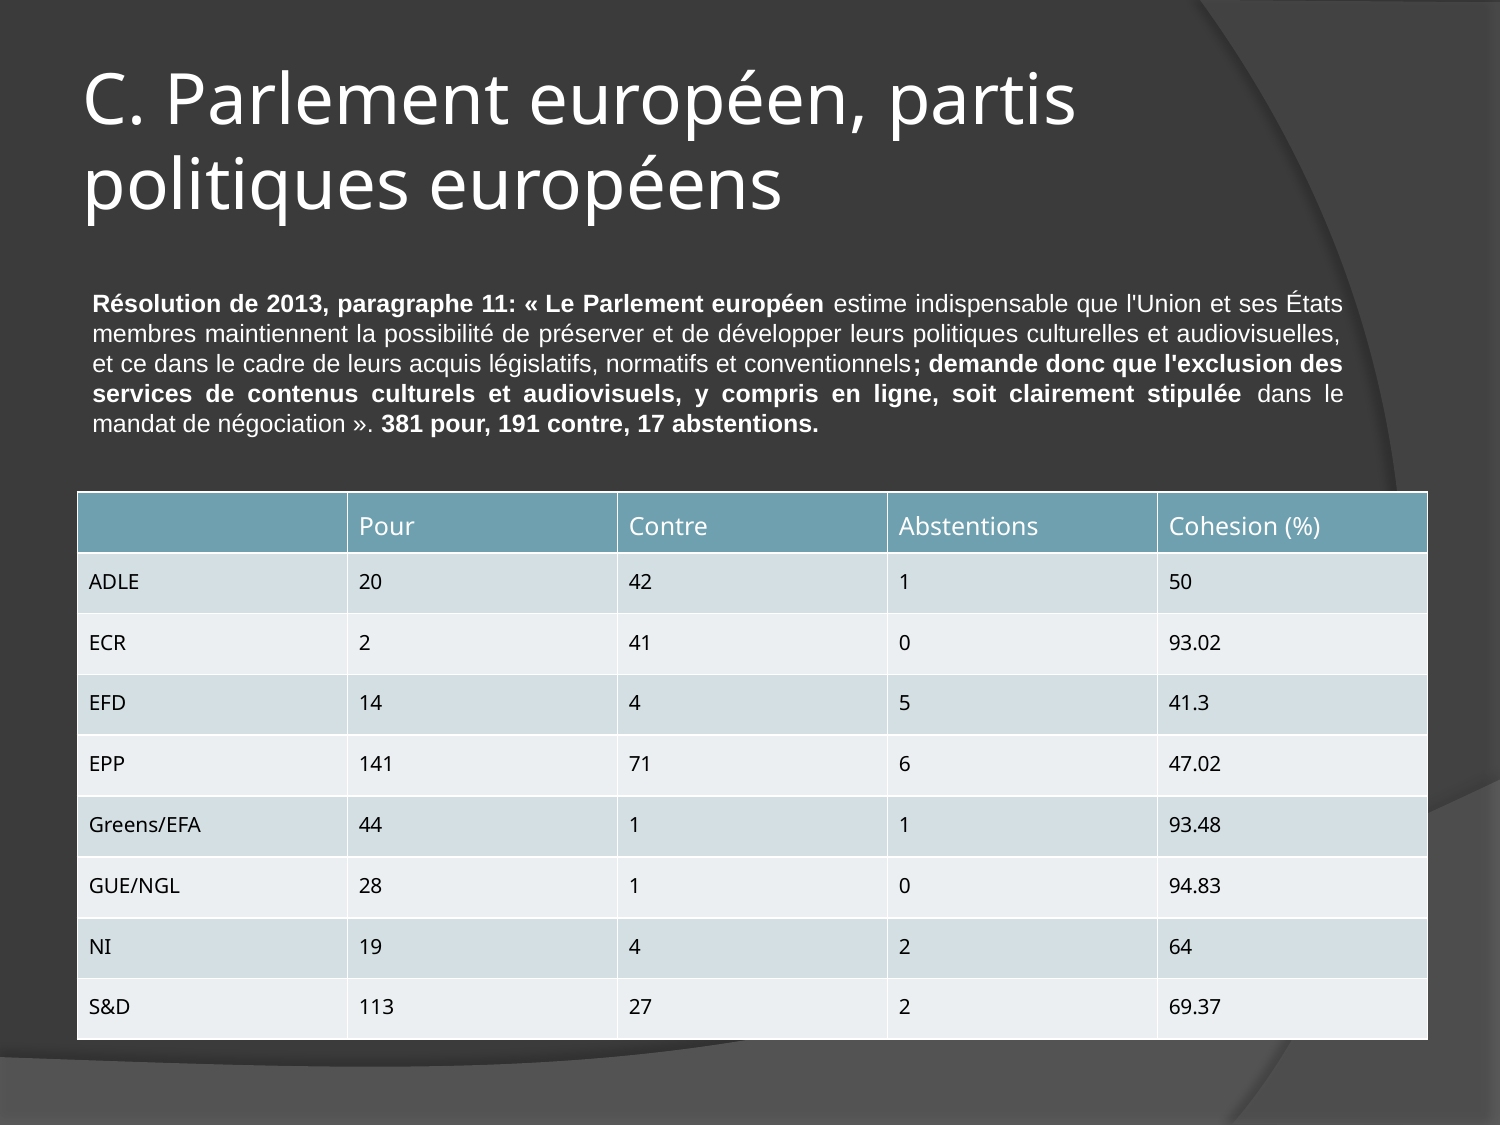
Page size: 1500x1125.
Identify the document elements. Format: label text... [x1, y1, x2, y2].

table_cell 42 [618, 554, 887, 613]
table_cell 41.3 [1158, 675, 1427, 734]
table_cell 113 [348, 979, 617, 1038]
table_cell 64 [1158, 919, 1427, 978]
table_header Cohesion (%) [1158, 493, 1427, 552]
table_cell 44 [348, 797, 617, 856]
table_cell 50 [1158, 554, 1427, 613]
table_header Abstentions [888, 493, 1157, 552]
table_cell 47.02 [1158, 736, 1427, 795]
table_cell 4 [618, 919, 887, 978]
table_cell NI [78, 919, 347, 978]
table_header [78, 493, 347, 552]
table_cell S&D [78, 979, 347, 1038]
table_header Contre [618, 493, 887, 552]
table_cell 93.02 [1158, 614, 1427, 674]
text_box [144, 863, 176, 924]
table_cell 2 [888, 979, 1157, 1038]
table_cell EFD [78, 675, 347, 734]
table_cell ADLE [78, 554, 347, 613]
table_cell 20 [348, 554, 617, 613]
table_cell 71 [618, 736, 887, 795]
table_cell 1 [618, 858, 887, 917]
table_cell Greens/EFA [78, 797, 347, 856]
table_cell 41 [618, 614, 887, 674]
table_cell 5 [888, 675, 1157, 734]
table_cell 27 [618, 979, 887, 1038]
table_cell 28 [348, 858, 617, 917]
title C. Parlement européen, partis politiques européens [75, 45, 1300, 233]
table_cell 1 [618, 797, 887, 856]
table_cell 2 [348, 614, 617, 674]
table_cell ECR [78, 614, 347, 674]
table_cell 69.37 [1158, 979, 1427, 1038]
table_cell 4 [618, 675, 887, 734]
table_cell 6 [888, 736, 1157, 795]
table_cell 0 [888, 858, 1157, 917]
table_cell 1 [888, 797, 1157, 856]
table_cell 93.48 [1158, 797, 1427, 856]
table_cell 141 [348, 736, 617, 795]
table_cell 1 [888, 554, 1157, 613]
table_cell 2 [888, 919, 1157, 978]
table_cell 0 [888, 614, 1157, 674]
table_header Pour [348, 493, 617, 552]
table_cell GUE/NGL [78, 858, 347, 917]
table_cell EPP [78, 736, 347, 795]
table_cell 19 [348, 919, 617, 978]
text_box Résolution de 2013, paragraphe 11: « Le Parlement européen estime indispensable que l'Union et ses États membres maintiennent la possibilité de préserver et de développer leurs politiques culturelles et audiovisuelles, et ce dans le cadre de leurs acquis législatifs, normatifs et conventionnels; demande donc que l'exclusion des services de contenus culturels et audiovisuels, y compris en ligne, soit clairement stipulée dans le mandat de négociation ». 381 pour, 191 contre, 17 abstentions. [77, 249, 1359, 475]
table_cell 94.83 [1158, 858, 1427, 917]
table_cell 14 [348, 675, 617, 734]
